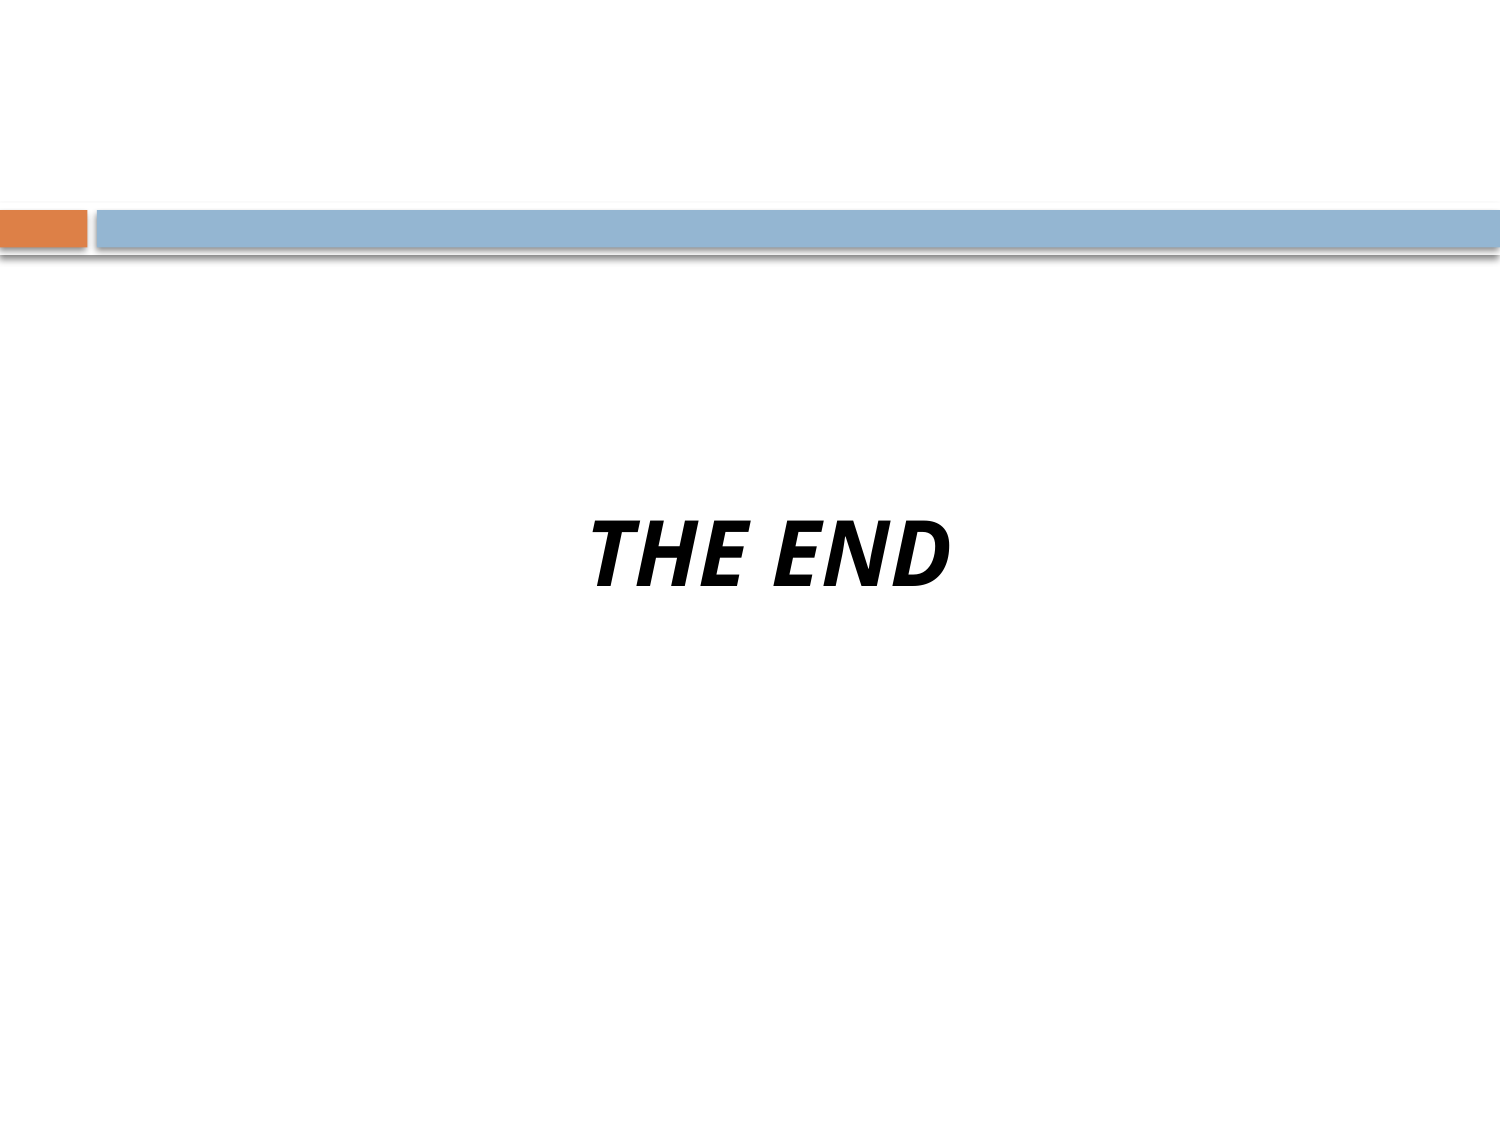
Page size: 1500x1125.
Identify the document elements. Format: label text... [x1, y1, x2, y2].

list THE END [100, 487, 1438, 663]
